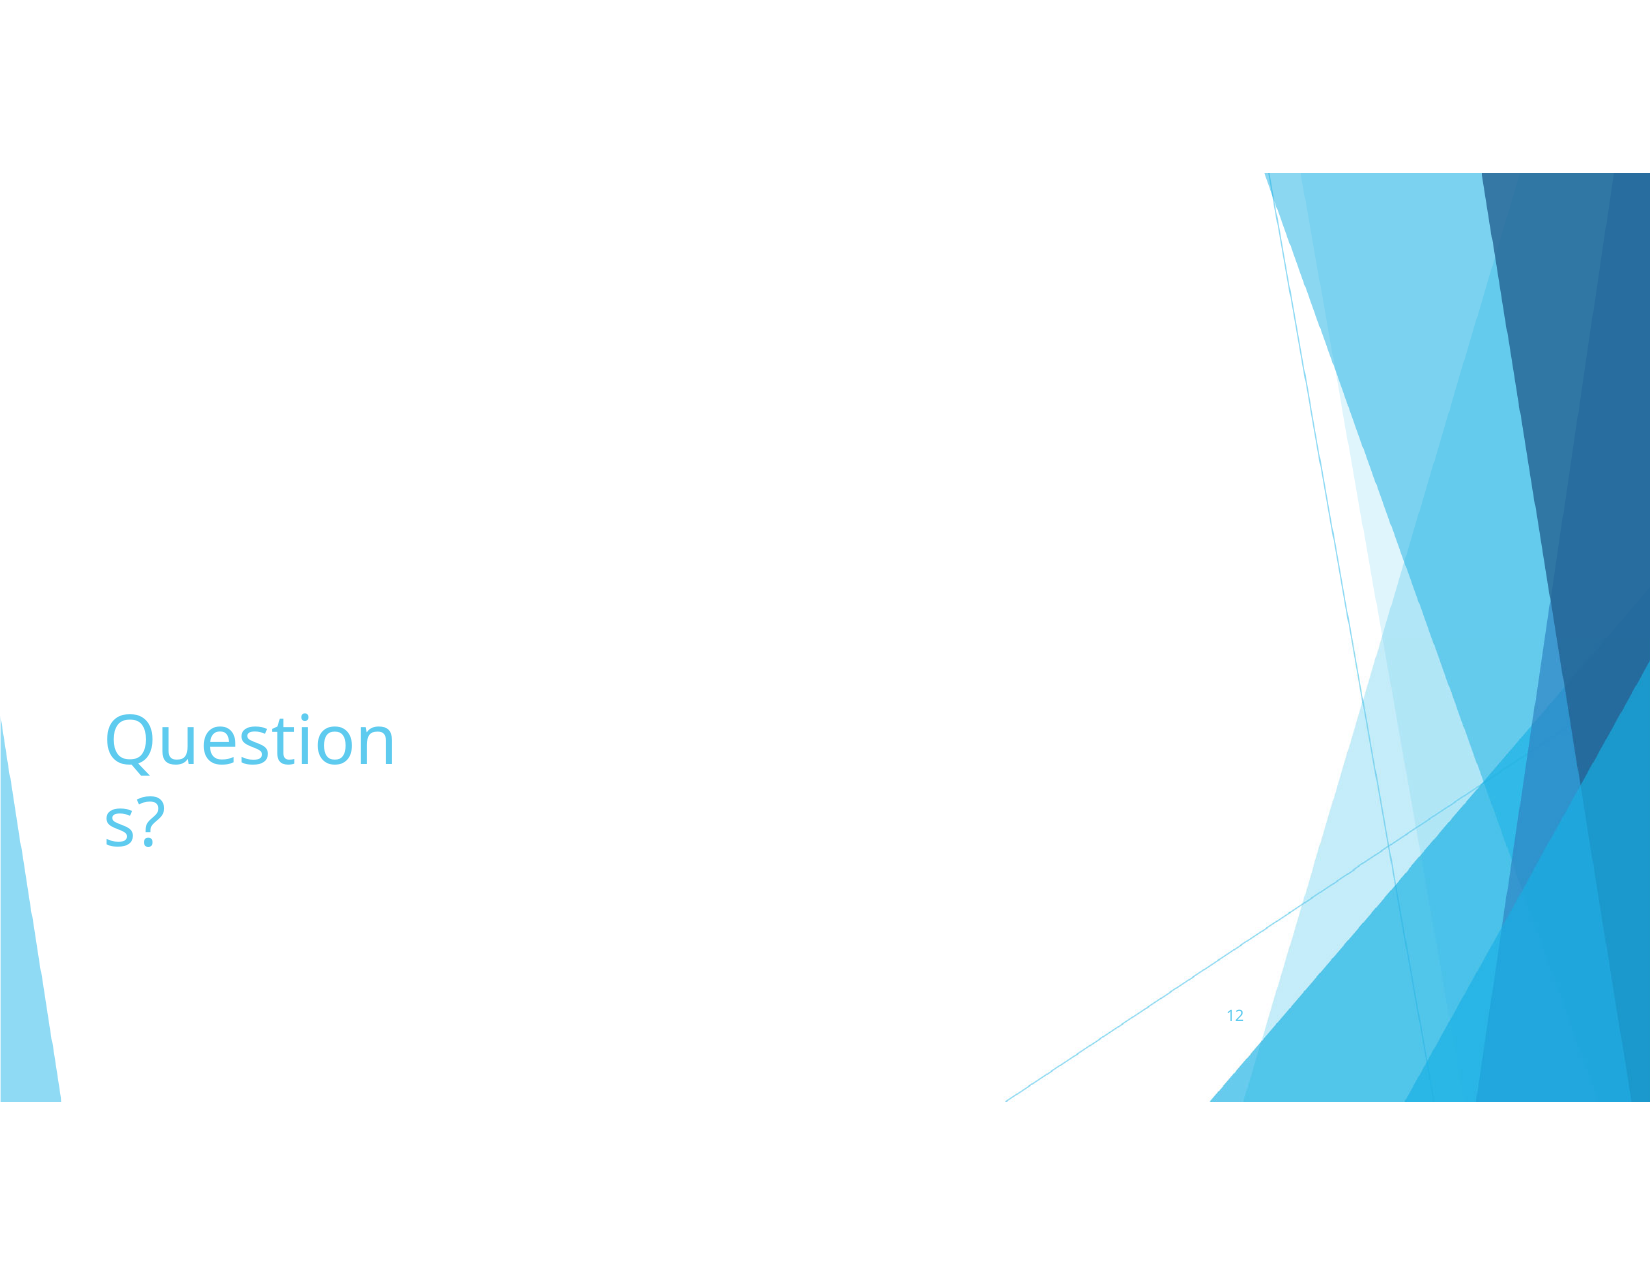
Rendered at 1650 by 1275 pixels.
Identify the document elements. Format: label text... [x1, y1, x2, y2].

text_box 11 [1220, 1004, 1249, 1028]
picture [0, 716, 62, 1102]
picture [1003, 173, 1650, 1102]
text_box Questions? [101, 693, 431, 861]
